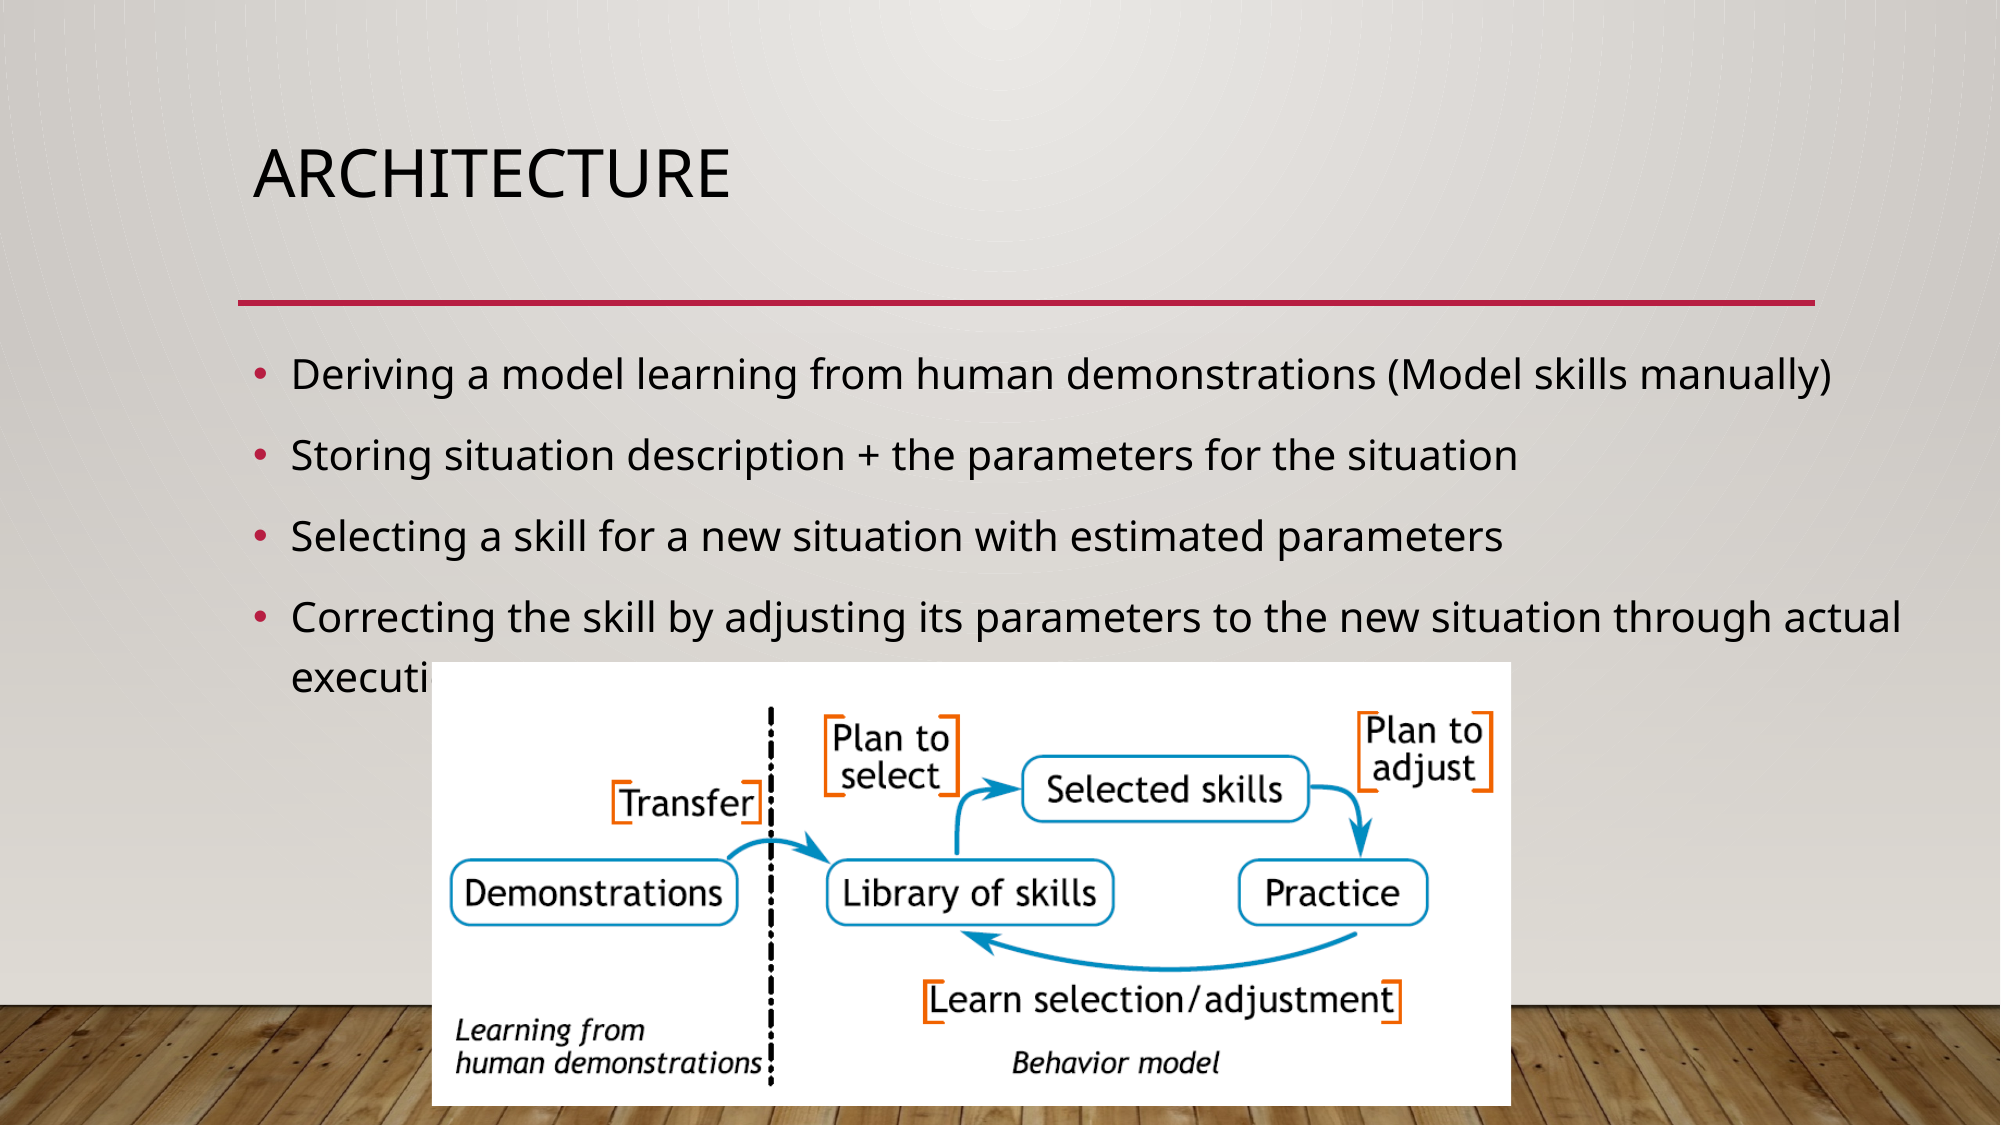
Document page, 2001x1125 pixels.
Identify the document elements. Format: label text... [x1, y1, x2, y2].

list Deriving a model learning from human demonstrations (Model skills manually) Storing situation description + the parameters for the situation Selecting a skill for a new situation with estimated parameters Correcting the skill by adjusting its parameters to the new situation through actual executions [238, 330, 1950, 897]
title architecture [238, 131, 1814, 305]
picture [0, 662, 2000, 1125]
